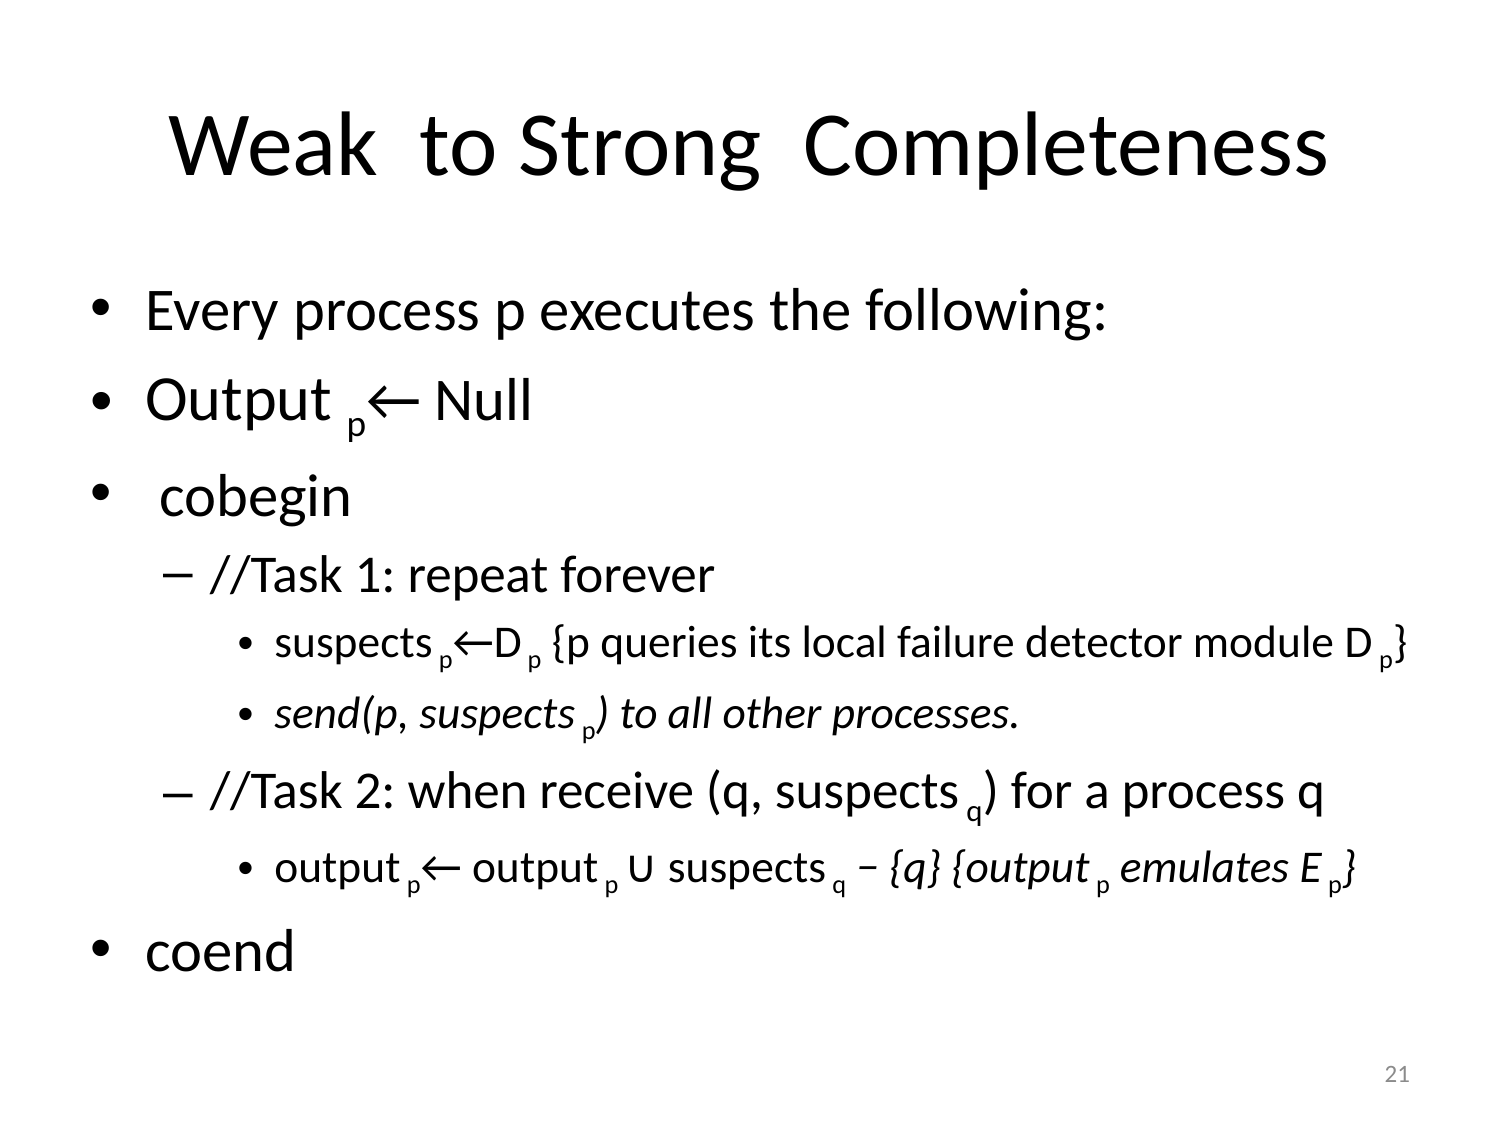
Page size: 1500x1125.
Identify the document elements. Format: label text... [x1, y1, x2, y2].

title Weak to Strong Completeness [75, 45, 1425, 233]
slide_number 21 [1074, 1042, 1425, 1103]
list Every process p executes the following: Output p← Null cobegin //Task 1: repeat forever suspects p←D p {p queries its local failure detector module D p} send(p, suspects p) to all other processes. //Task 2: when receive (q, suspects q) for a process q output p← output p ∪ suspects q − {q} {output p emulates E p} coend [75, 262, 1425, 1005]
